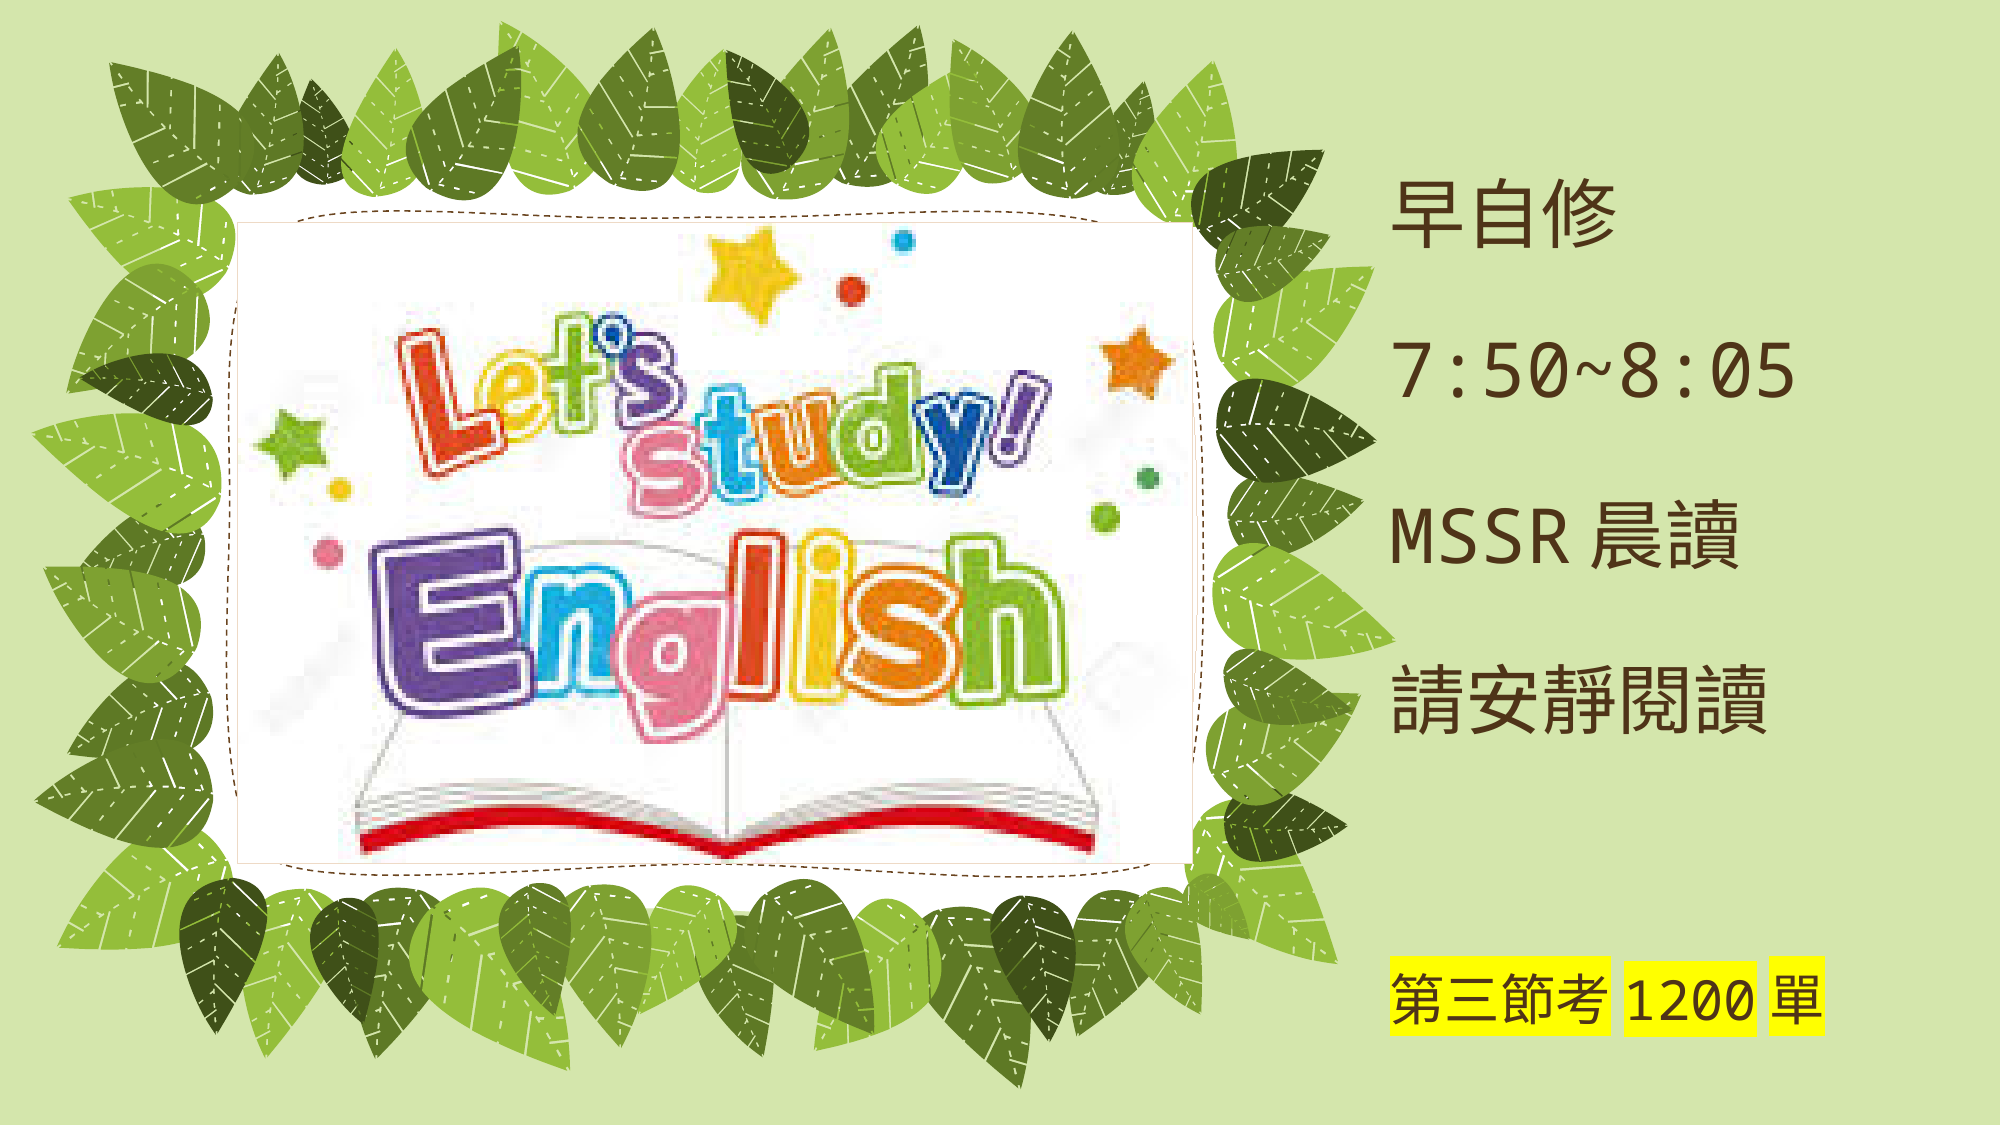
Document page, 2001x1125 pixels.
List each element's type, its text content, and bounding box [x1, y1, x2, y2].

title 早自修 7:50~8:05 MSSR晨讀 請安靜閱讀 第三節考1200單 [1374, 41, 1913, 1045]
picture [237, 222, 1193, 864]
text_box [1193, 402, 1198, 702]
